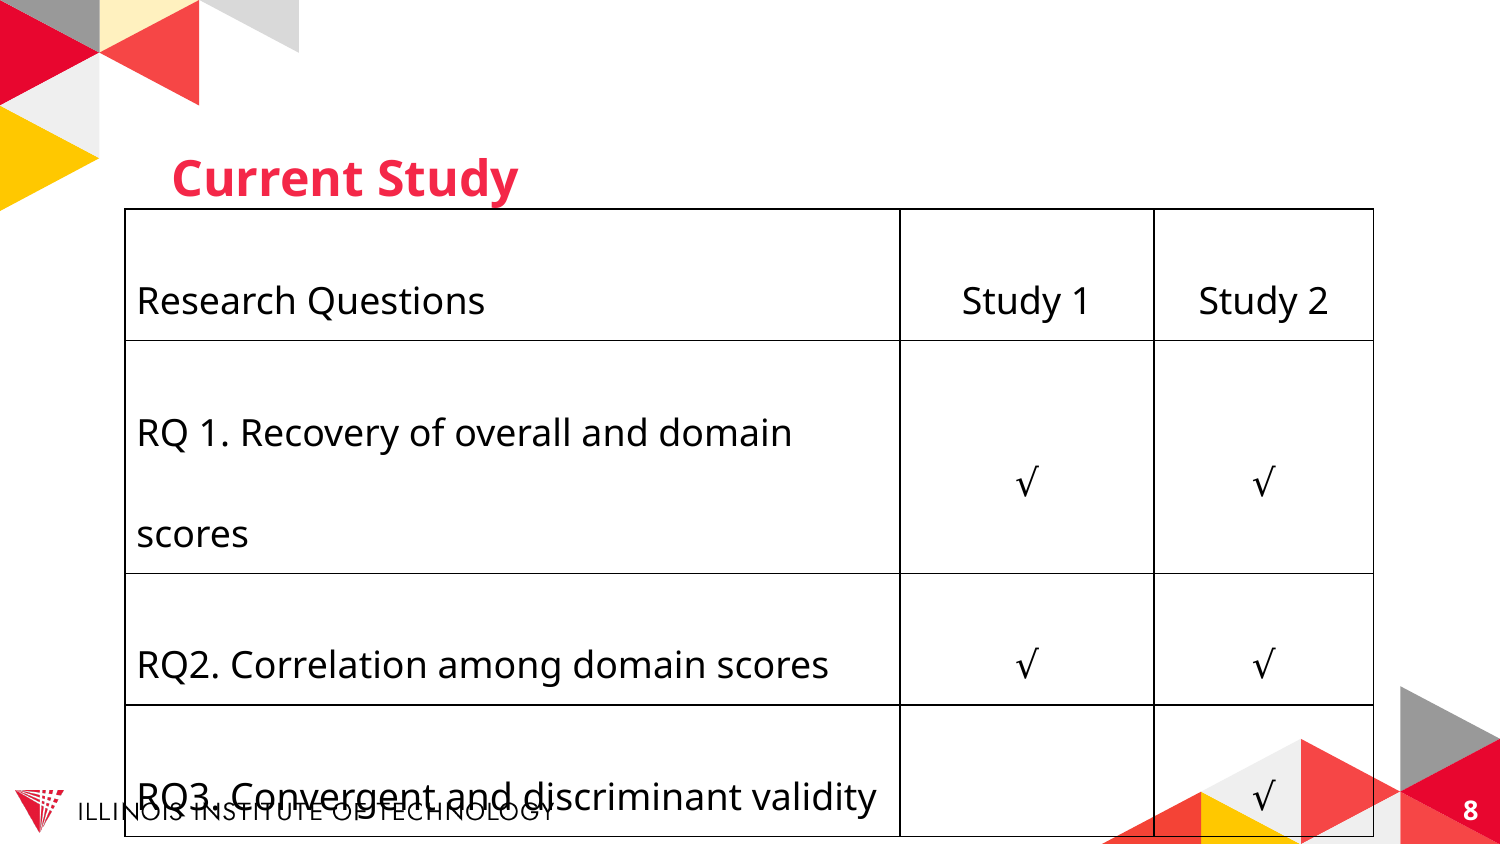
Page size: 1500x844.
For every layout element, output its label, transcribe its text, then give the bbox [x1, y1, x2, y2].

picture [15, 790, 124, 833]
table_cell √ [901, 574, 1153, 704]
slide_number 8 [1403, 779, 1494, 844]
table_cell √ [1155, 706, 1373, 836]
table_cell √ [901, 341, 1153, 573]
table_cell RQ3. Convergent and discriminant validity [126, 706, 899, 836]
table_header Study 1 [901, 210, 1153, 340]
table_header Study 2 [1155, 210, 1373, 340]
table_cell √ [1155, 574, 1373, 704]
table_cell [901, 706, 1153, 836]
title Current Study [156, 131, 1344, 208]
table_cell RQ 1. Recovery of overall and domain scores [126, 341, 899, 573]
table_cell √ [1155, 341, 1373, 573]
table_cell RQ2. Correlation among domain scores [126, 574, 899, 704]
table_header Research Questions [126, 210, 899, 340]
